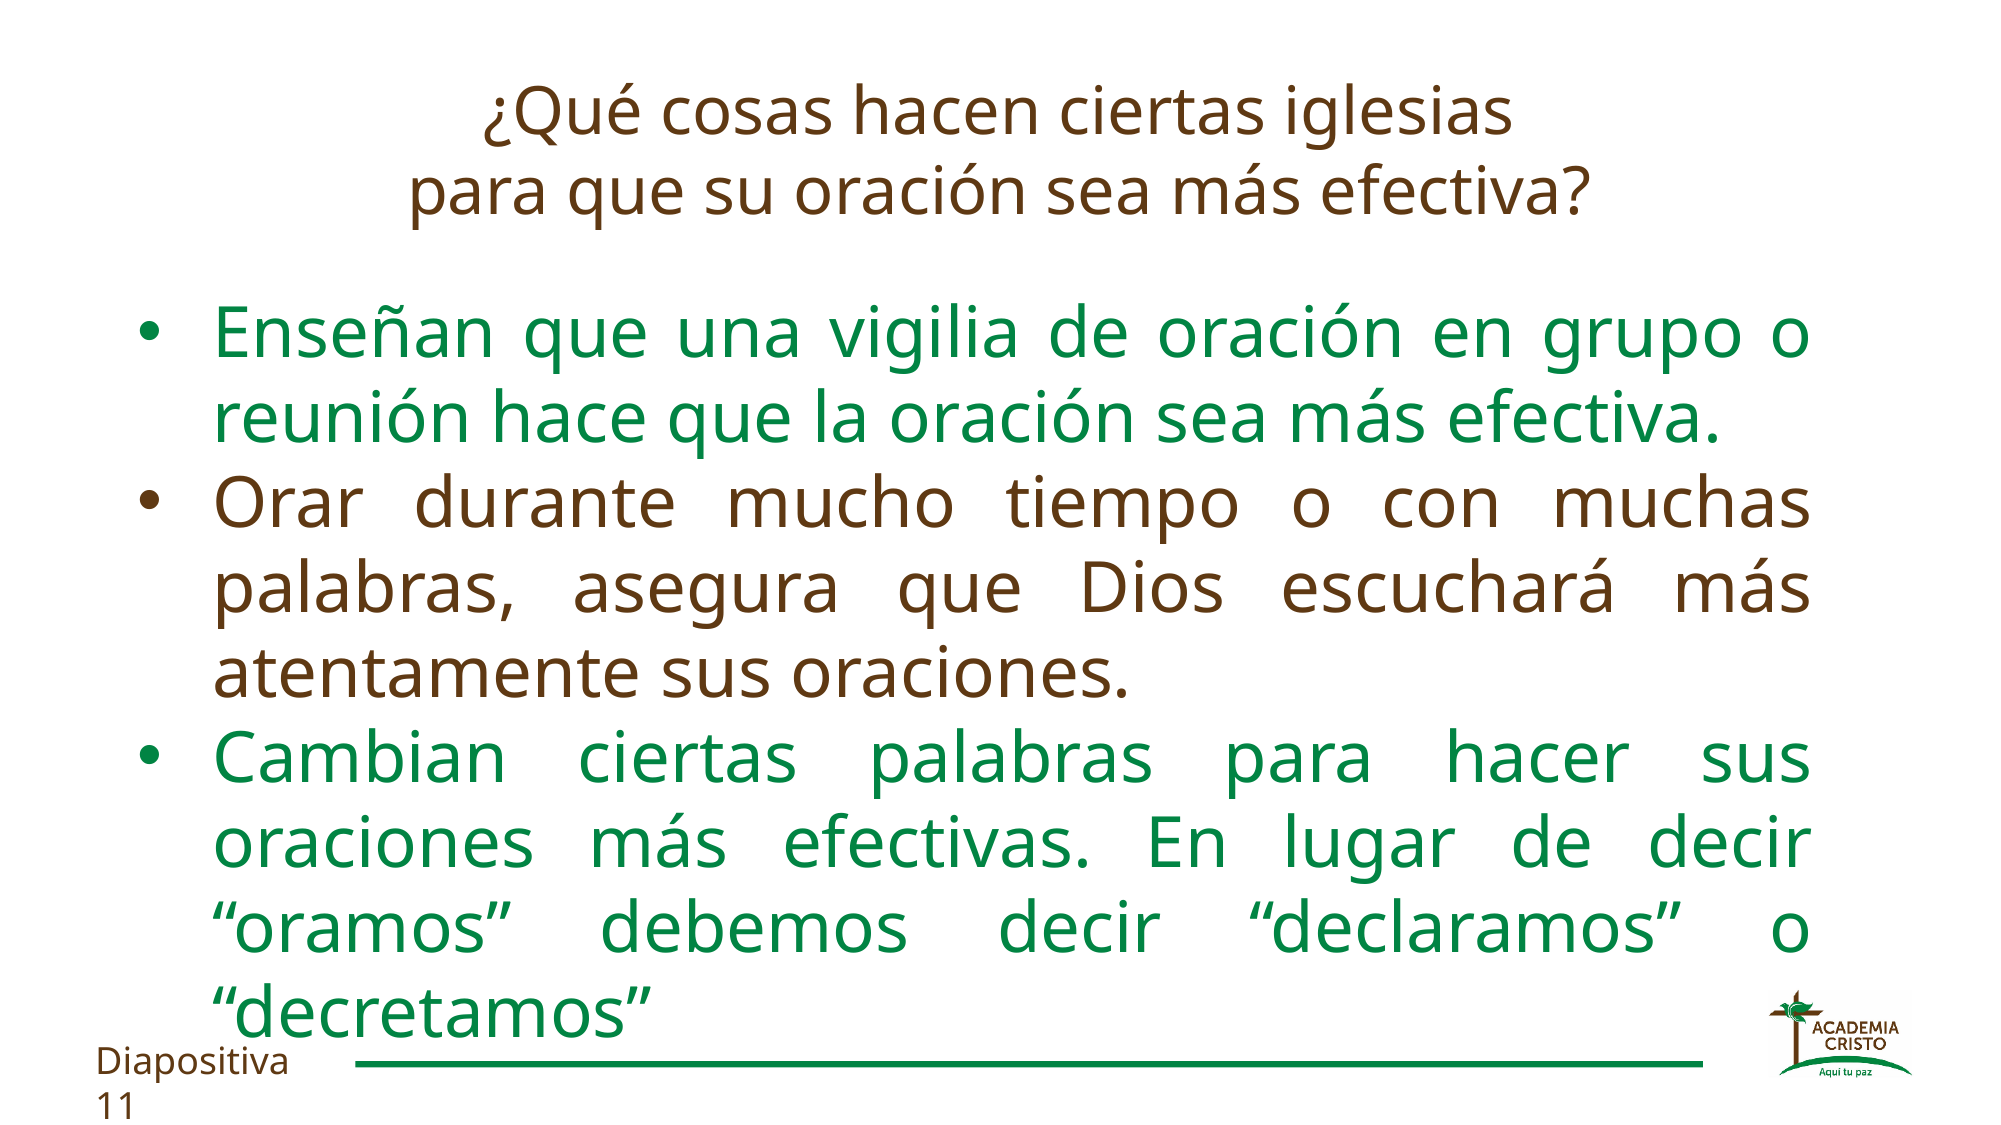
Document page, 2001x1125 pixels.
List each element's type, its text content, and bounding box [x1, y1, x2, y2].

picture [1760, 984, 1922, 1091]
text_box Diapositiva 11 [80, 1029, 333, 1125]
text_box Enseñan que una vigilia de oración en grupo o reunión hace que la oración sea más efectiva. Orar durante mucho tiempo o con muchas palabras, asegura que Dios escuchará más atentamente sus oraciones. Cambian ciertas palabras para hacer sus oraciones más efectivas. En lugar de decir “oramos” debemos decir “declaramos” o “decretamos” [122, 279, 1829, 1059]
text_box ¿Qué cosas hacen ciertas iglesias para que su oración sea más efectiva? [170, 60, 1829, 236]
